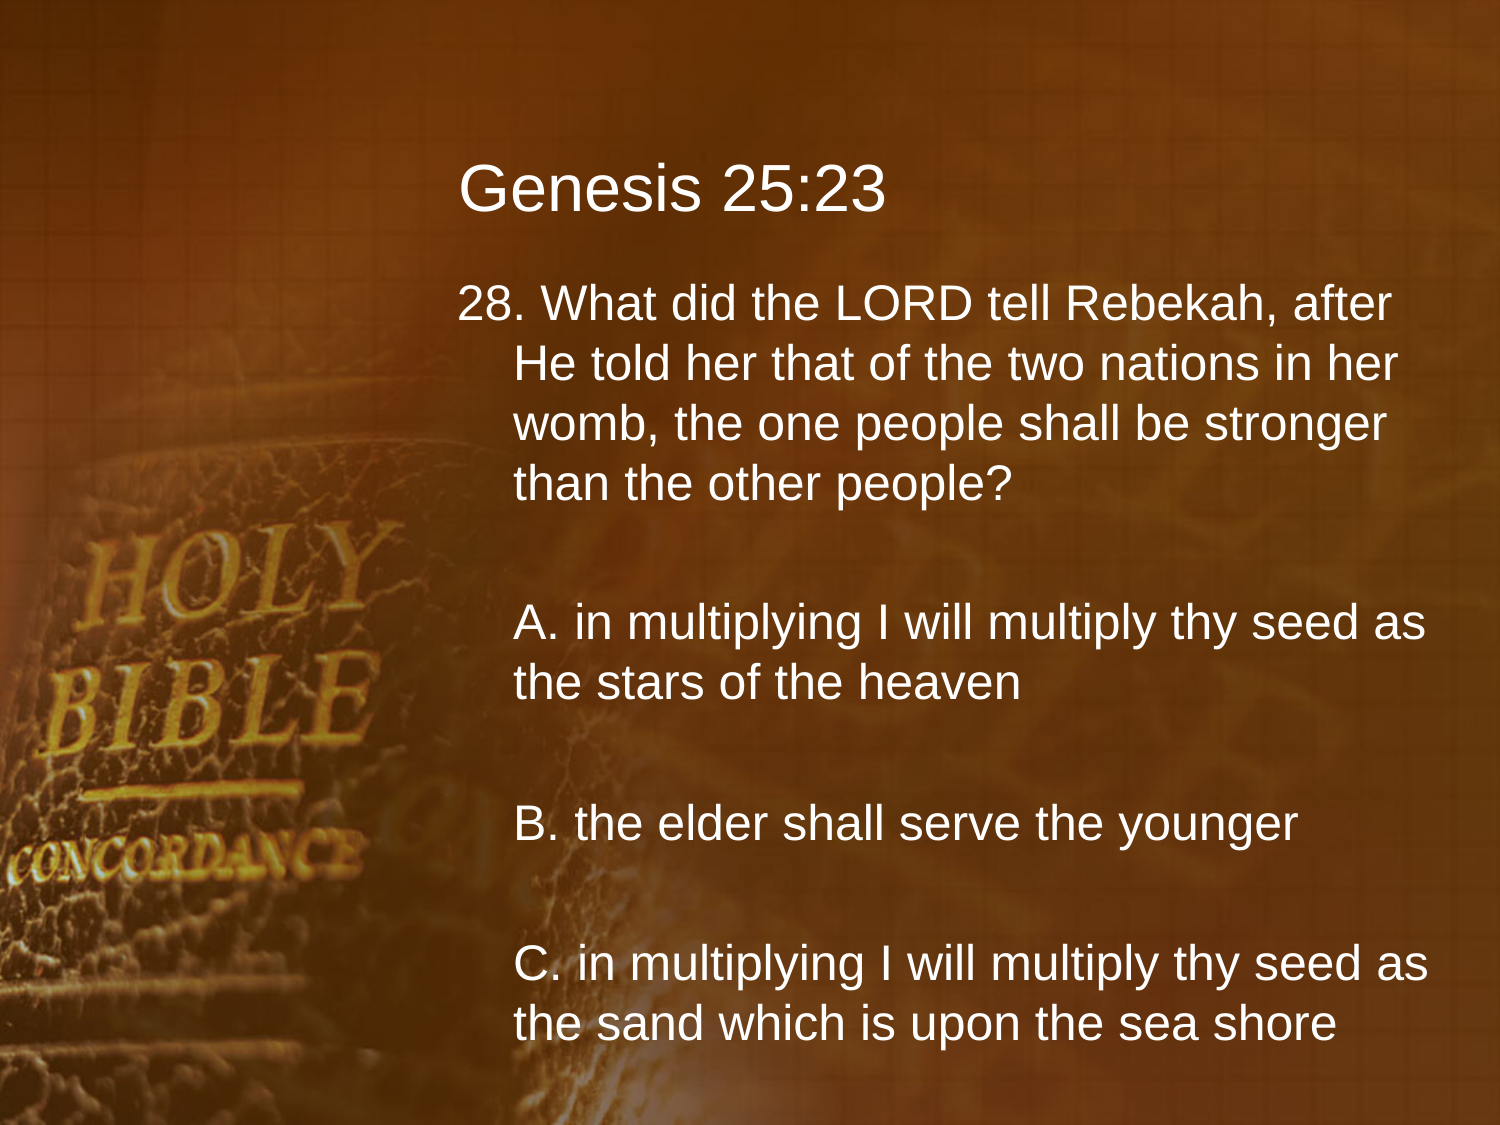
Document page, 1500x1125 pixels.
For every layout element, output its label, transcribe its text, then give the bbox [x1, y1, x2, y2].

title Genesis 25:23 [443, 44, 1480, 233]
list 28. What did the LORD tell Rebekah, after He told her that of the two nations in her womb, the one people shall be stronger than the other people? A. in multiplying I will multiply thy seed as the stars of the heaven B. the elder shall serve the younger C. in multiplying I will multiply thy seed as the sand which is upon the sea shore [441, 262, 1480, 1006]
picture [0, 0, 1500, 1125]
